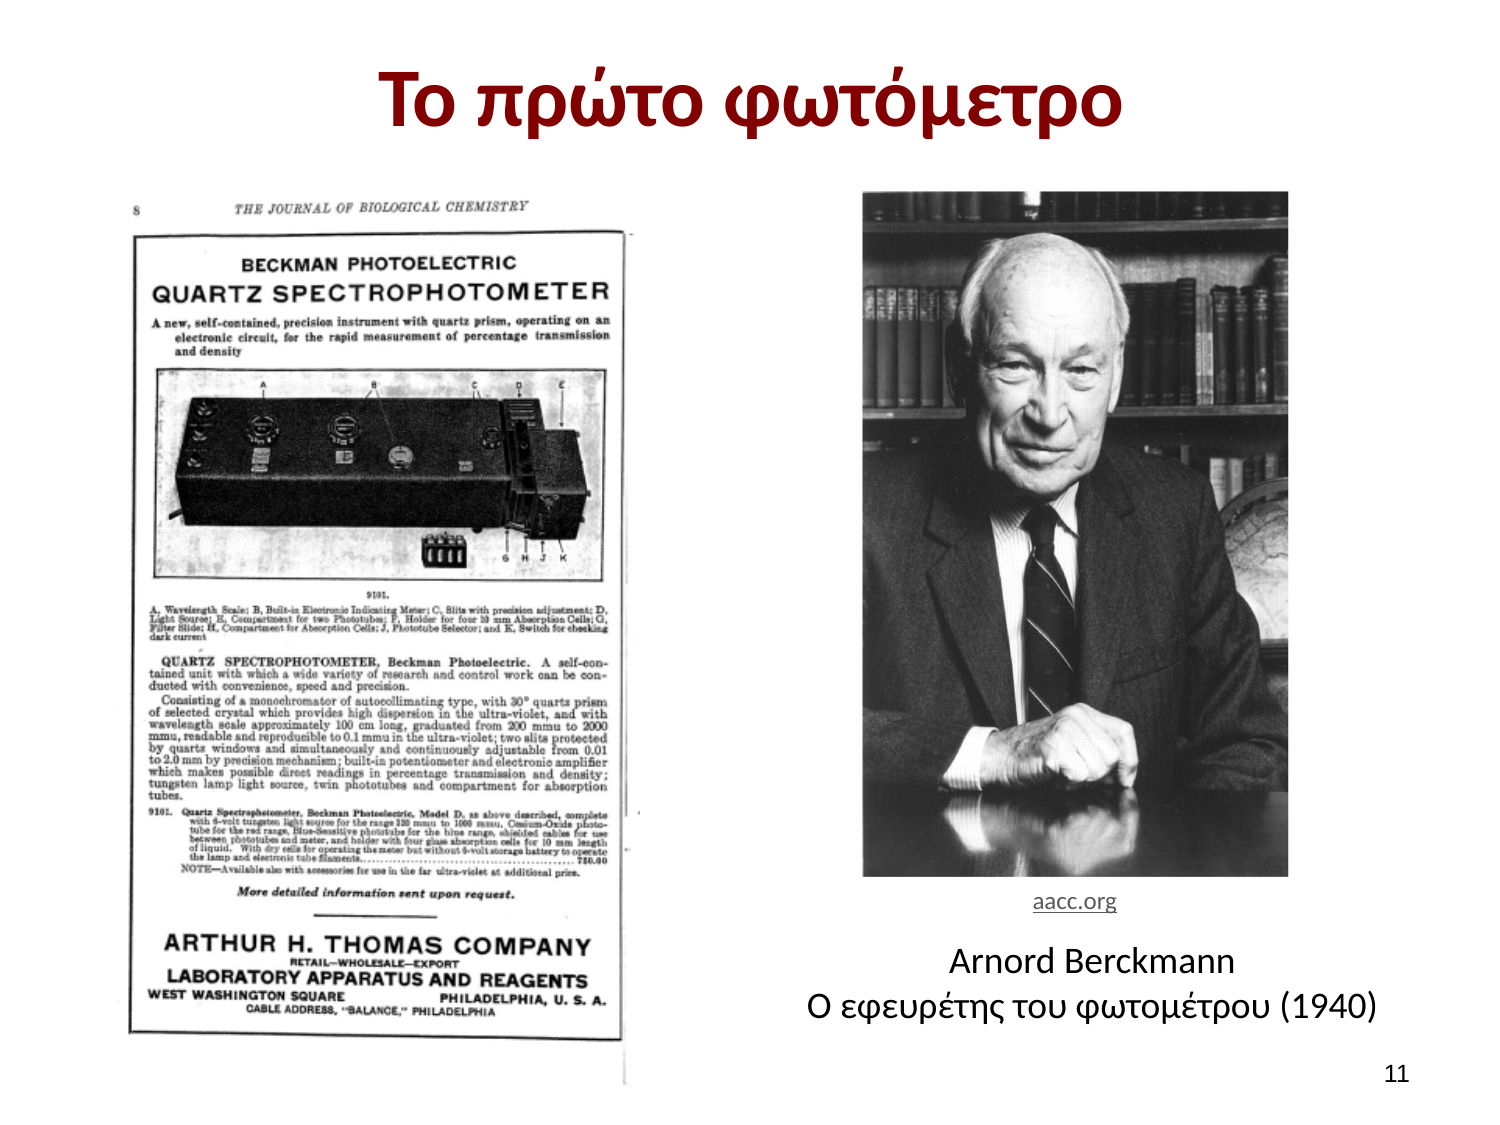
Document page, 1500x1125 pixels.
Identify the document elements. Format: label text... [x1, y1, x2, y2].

text_box Arnord Berckmann Ο εφευρέτης του φωτομέτρου (1940) [738, 928, 1447, 1034]
picture [856, 184, 1294, 882]
text_box aacc.org [1017, 891, 1132, 923]
slide_number 10 [1074, 1042, 1425, 1103]
picture [29, 148, 641, 1089]
title Το πρώτο φωτόμετρο [76, 19, 1427, 169]
